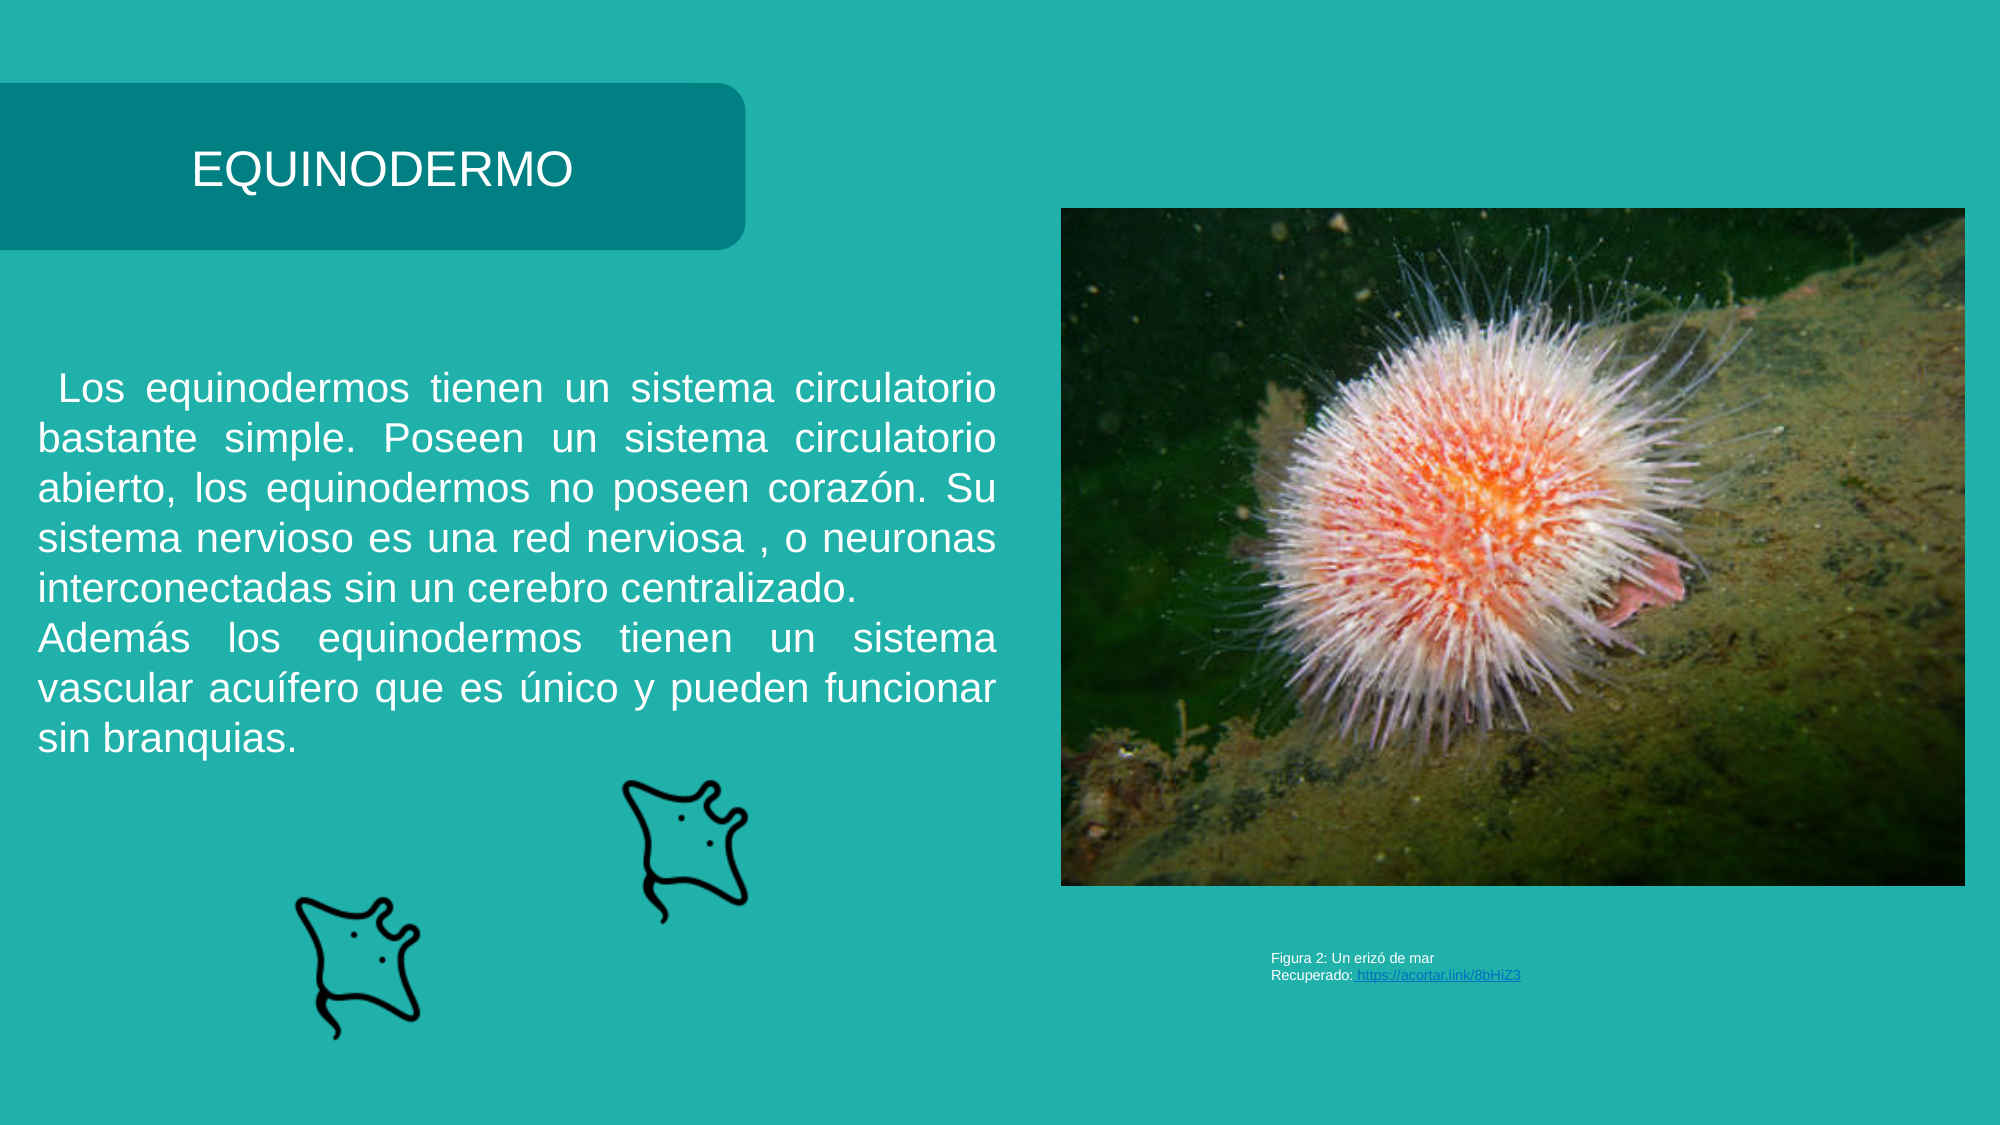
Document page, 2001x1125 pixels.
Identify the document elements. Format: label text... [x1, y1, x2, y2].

picture [279, 888, 436, 1045]
text_box EQUINODERMO [176, 128, 599, 204]
picture [606, 771, 764, 929]
text_box Figura 2: Un erizó de mar Recuperado: https://acortar.link/8bHiZ3 [1256, 941, 1803, 992]
text_box Los equinodermos tienen un sistema circulatorio bastante simple. Poseen un sistema circulatorio abierto, los equinodermos no poseen corazón. Su sistema nervioso es una red nerviosa , o neuronas interconectadas sin un cerebro centralizado. Además los equinodermos tienen un sistema vascular acuífero que es único y pueden funcionar sin branquias. [22, 352, 1013, 769]
text_box [0, 82, 746, 251]
picture [1061, 208, 1965, 886]
